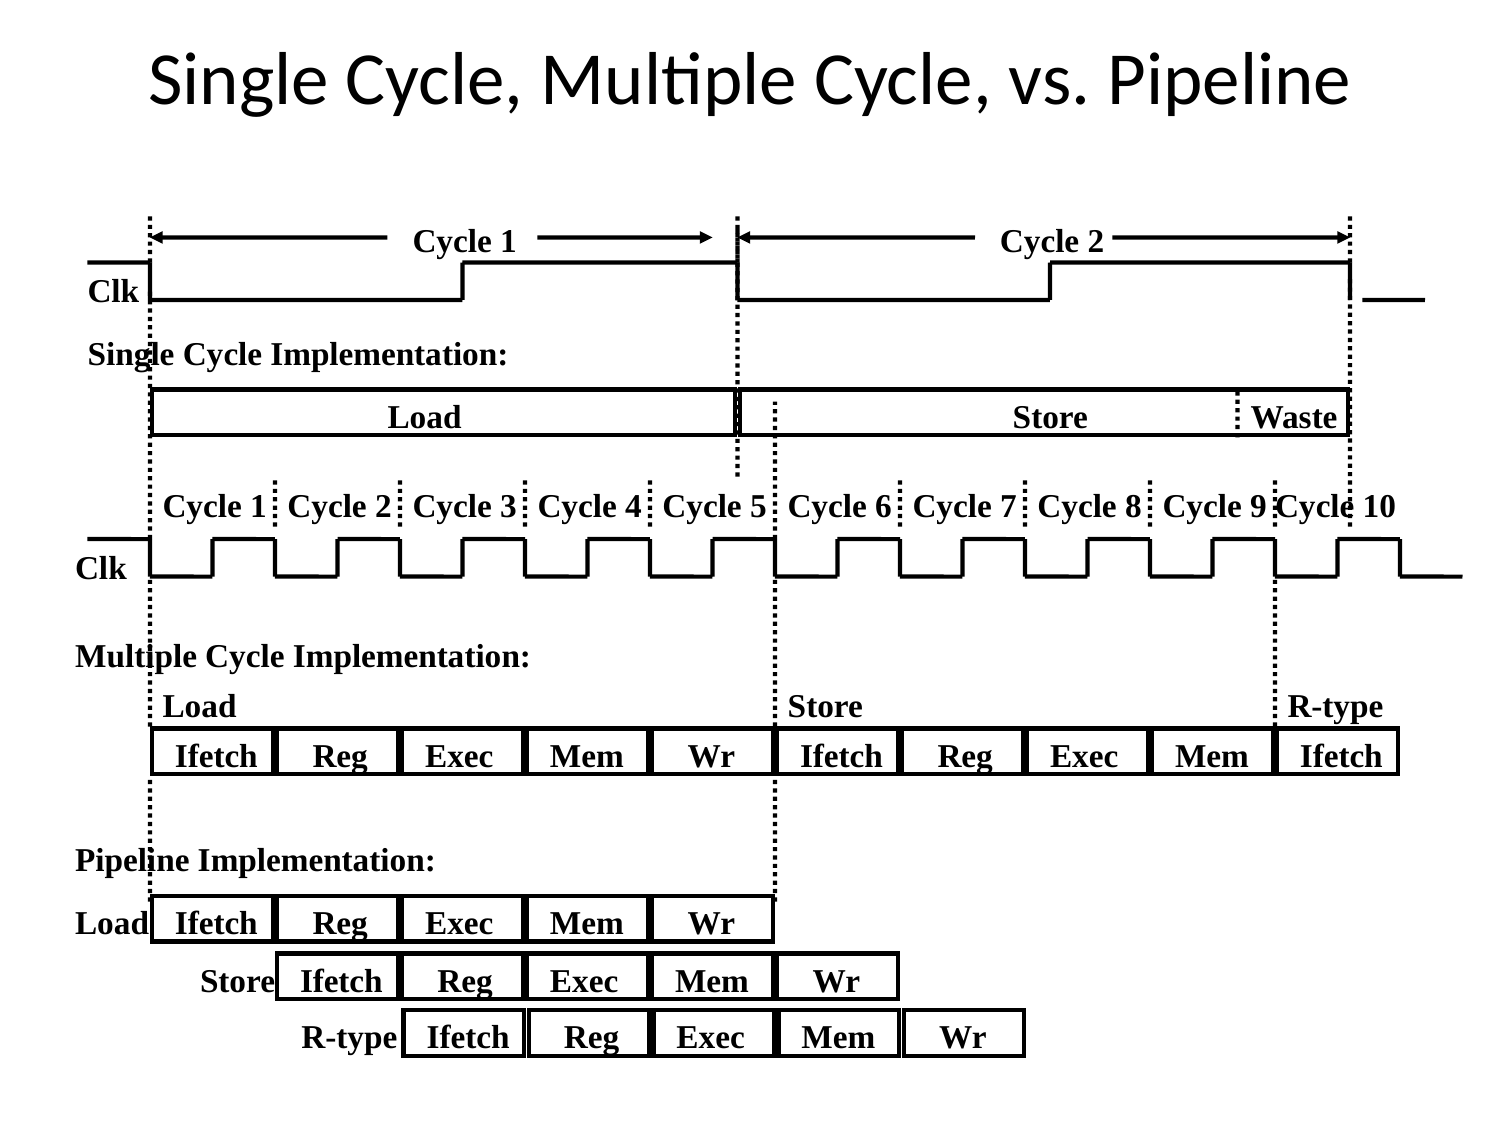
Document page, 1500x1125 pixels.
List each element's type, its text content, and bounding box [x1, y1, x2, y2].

text_box R-type [286, 1016, 398, 1063]
text_box [150, 231, 388, 244]
text_box [152, 389, 372, 436]
text_box [477, 389, 736, 436]
text_box [537, 231, 713, 244]
text_box Load [147, 676, 252, 728]
text_box [1112, 231, 1351, 244]
text_box Cycle 5 [647, 476, 772, 531]
text_box Clk [72, 262, 155, 317]
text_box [151, 893, 774, 949]
text_box Load [372, 387, 477, 442]
text_box Single Cycle Implementation: [72, 324, 525, 380]
text_box Pipeline Implementation: [60, 831, 452, 886]
text_box Cycle 6 [772, 476, 897, 531]
text_box Cycle 10 [1260, 476, 1412, 531]
text_box Cycle 4 [522, 476, 647, 531]
text_box Cycle 3 [397, 476, 522, 531]
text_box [776, 726, 899, 782]
text_box Clk [60, 538, 142, 594]
text_box [1103, 389, 1235, 436]
text_box Store [997, 387, 1103, 442]
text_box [151, 726, 774, 782]
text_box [1276, 726, 1399, 782]
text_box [901, 726, 1024, 782]
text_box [1151, 726, 1274, 782]
text_box Cycle 2 [272, 476, 397, 531]
text_box Waste [1235, 387, 1353, 442]
text_box Multiple Cycle Implementation: [60, 626, 547, 681]
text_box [1026, 726, 1149, 782]
text_box Cycle 7 [897, 476, 1022, 531]
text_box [276, 951, 899, 1007]
text_box R-type [1272, 676, 1399, 725]
text_box Cycle 1 [397, 212, 532, 267]
text_box Load [60, 893, 150, 949]
text_box Cycle 9 [1147, 476, 1260, 531]
text_box Store [772, 676, 878, 724]
text_box Cycle 8 [1022, 476, 1147, 531]
title Single Cycle, Multiple Cycle, vs. Pipeline [88, 24, 1413, 222]
text_box Cycle 2 [985, 212, 1120, 267]
text_box [739, 389, 997, 436]
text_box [403, 1007, 1025, 1063]
text_box Store [185, 958, 271, 1006]
text_box Cycle 1 [147, 476, 272, 531]
text_box [738, 231, 976, 244]
